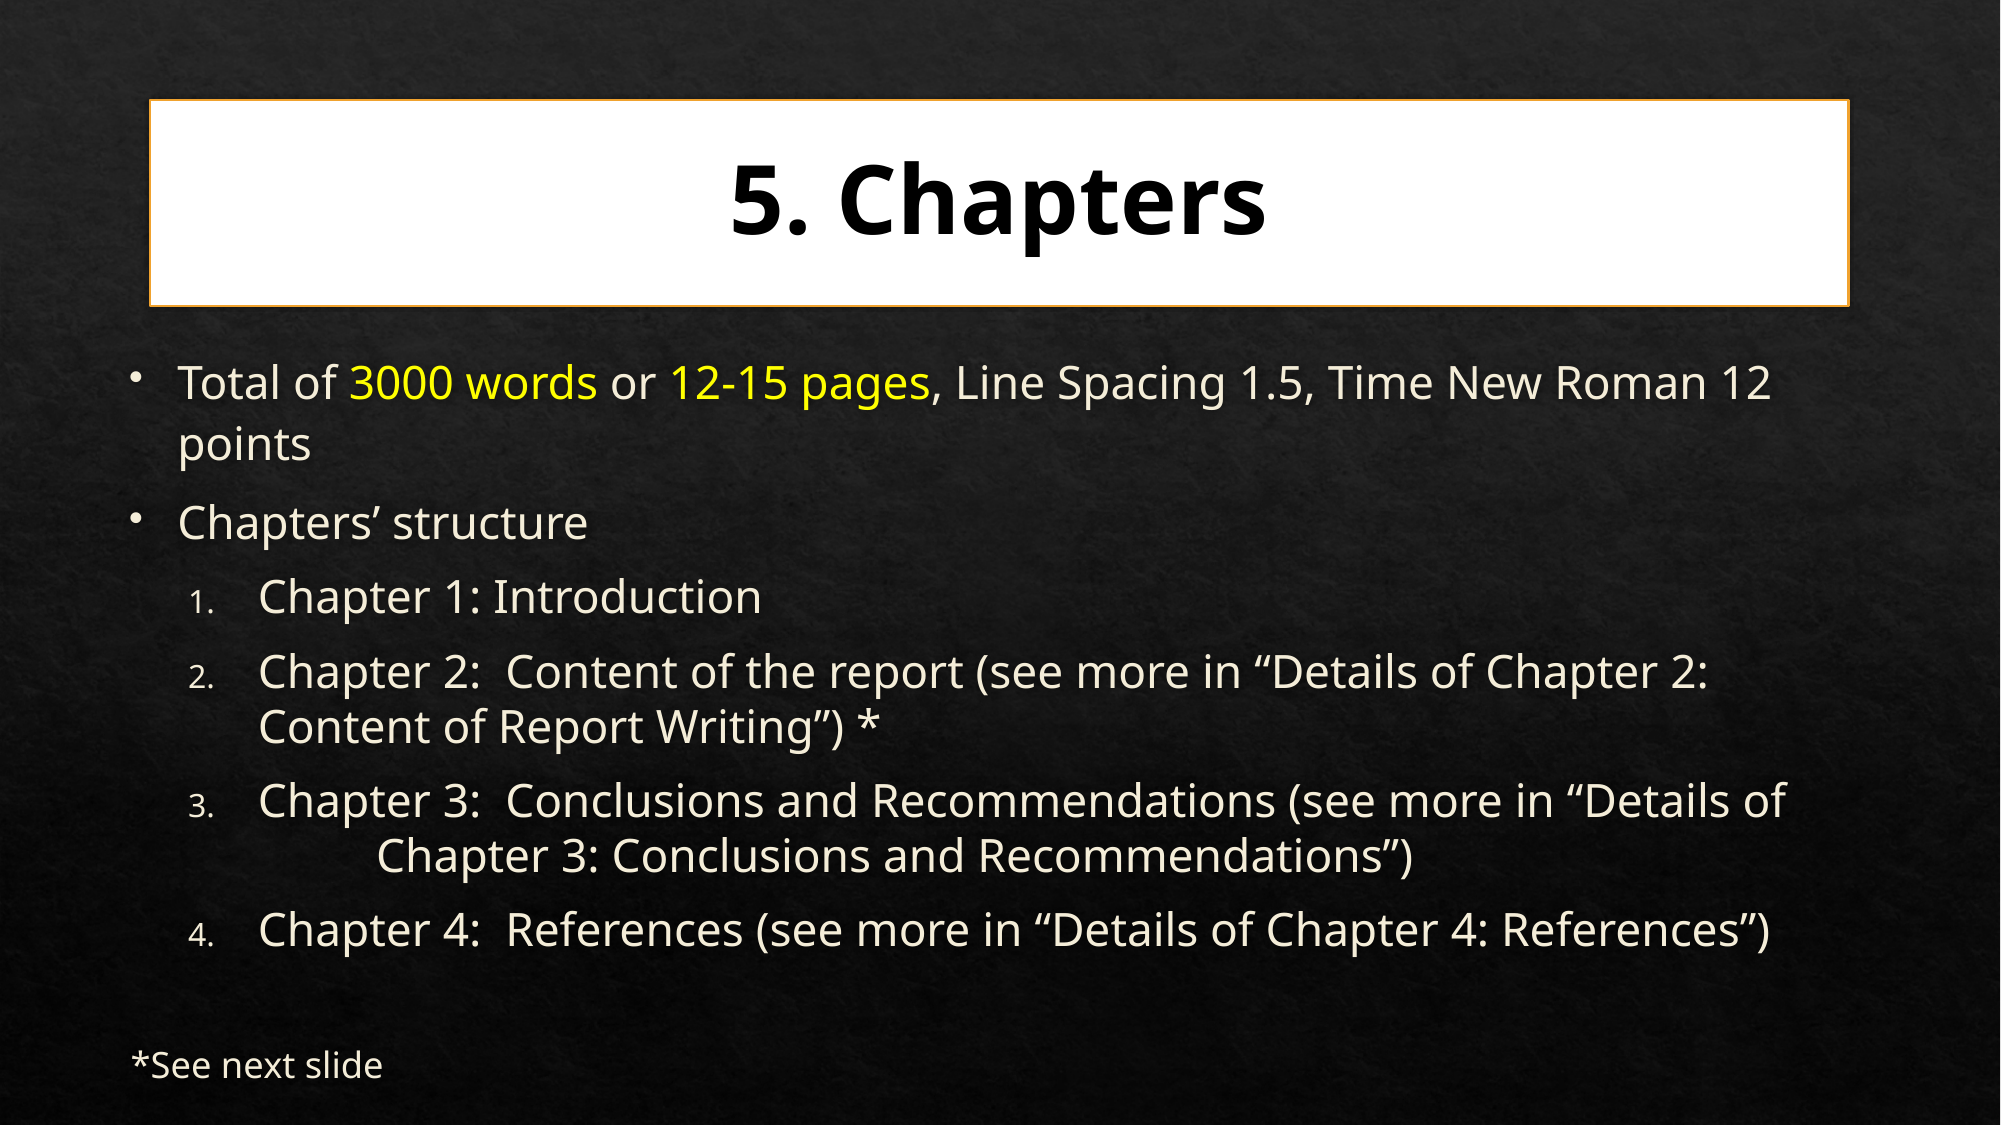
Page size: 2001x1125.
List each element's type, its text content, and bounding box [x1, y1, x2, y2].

title 5. Chapters [149, 99, 1850, 307]
list Total of 3000 words or 12-15 pages, Line Spacing 1.5, Time New Roman 12 points Chapters’ structure Chapter 1: Introduction Chapter 2: Content of the report (see more in “Details of Chapter 2: Content of Report Writing”) * Chapter 3: Conclusions and Recommendations (see more in “Details of Chapter 3: Conclusions and Recommendations”) Chapter 4: References (see more in “Details of Chapter 4: References”) *See next slide [110, 340, 1891, 1098]
